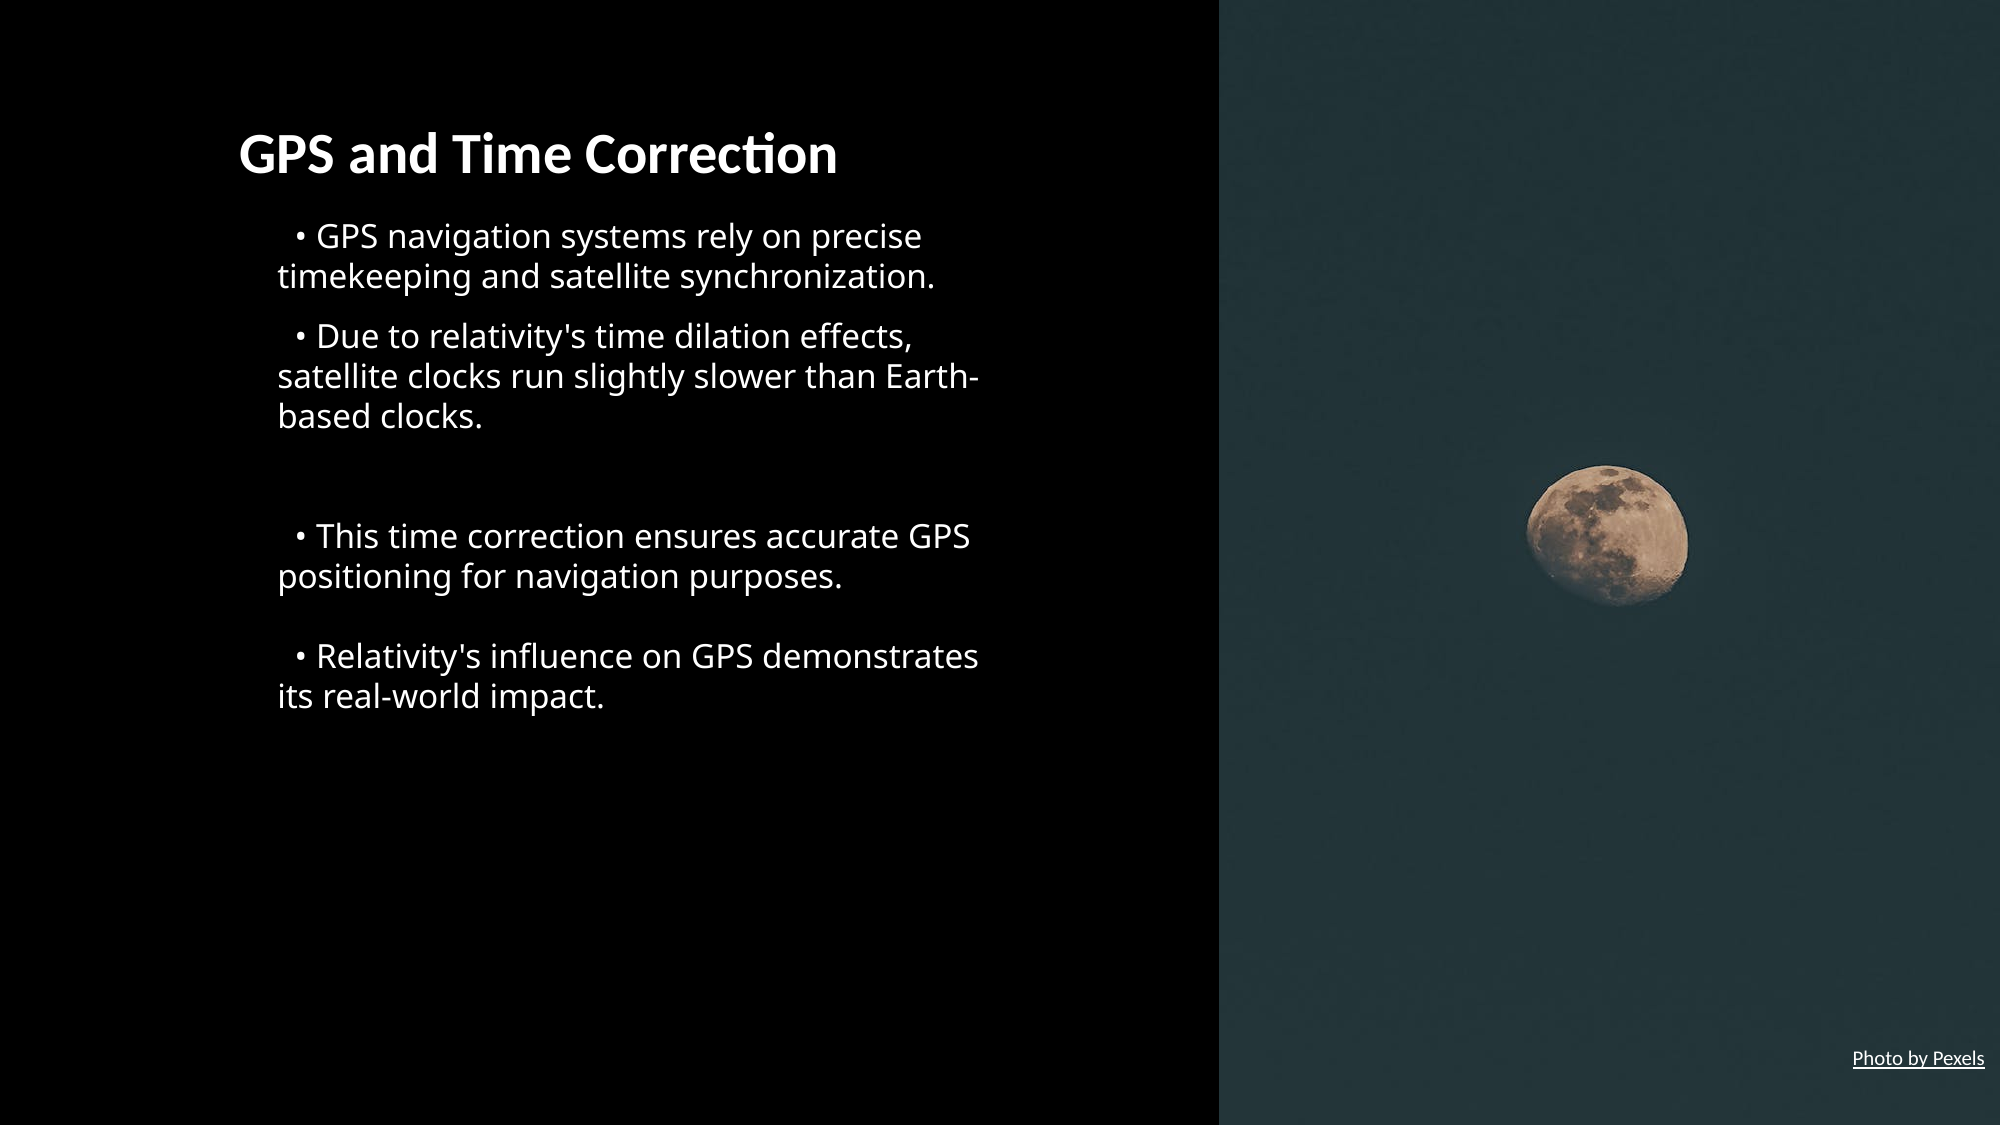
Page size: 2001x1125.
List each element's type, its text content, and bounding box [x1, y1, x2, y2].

text_box • This time correction ensures accurate GPS positioning for navigation purposes. [262, 517, 1013, 593]
text_box • GPS navigation systems rely on precise timekeeping and satellite synchronization. [262, 217, 1013, 293]
text_box GPS and Time Correction [225, 112, 1219, 188]
picture [1219, 0, 2000, 1125]
text_box • Due to relativity's time dilation effects, satellite clocks run slightly slower than Earth-based clocks. [262, 337, 1013, 413]
text_box • Relativity's influence on GPS demonstrates its real-world impact. [262, 637, 1013, 713]
